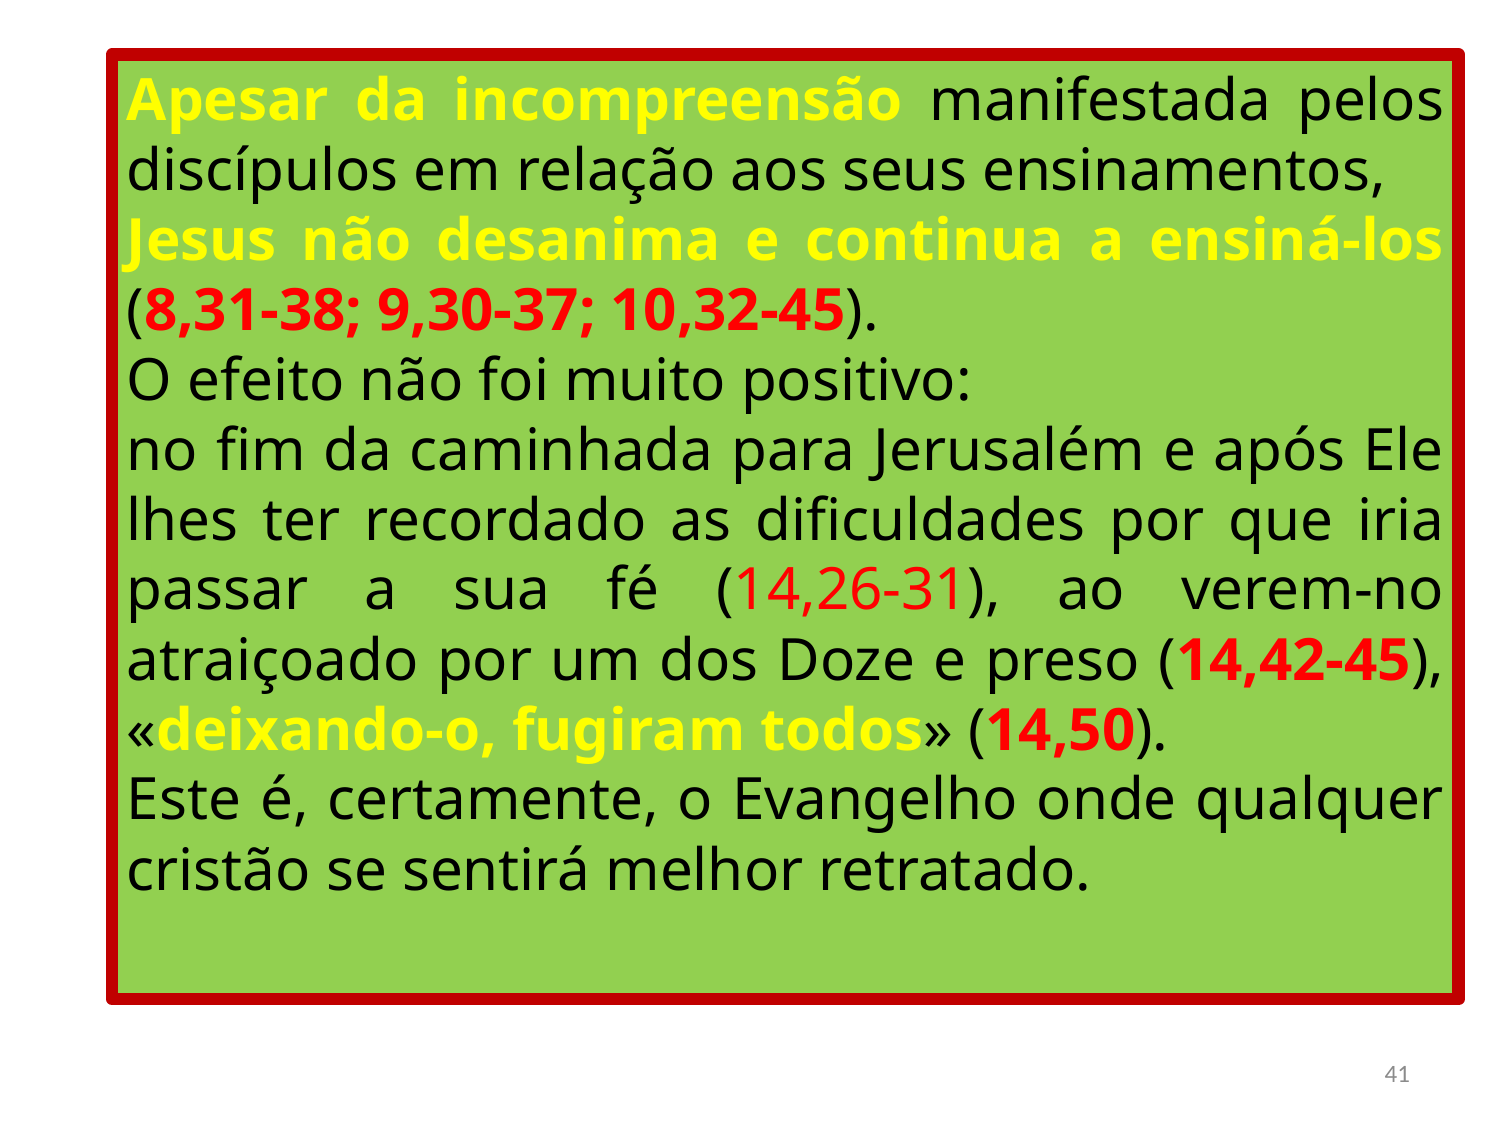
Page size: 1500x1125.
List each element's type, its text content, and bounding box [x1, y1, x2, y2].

text_box Apesar da incompreensão manifestada pelos discípulos em relação aos seus ensinamentos, Jesus não desanima e continua a ensiná-los (8,31-38; 9,30-37; 10,32-45). O efeito não foi muito positivo: no fim da caminhada para Jerusalém e após Ele lhes ter recordado as dificuldades por que iria passar a sua fé (14,26-31), ao verem-no atraiçoado por um dos Doze e preso (14,42-45), «deixando-o, fugiram todos» (14,50). Este é, certamente, o Evangelho onde qualquer cristão se sentirá melhor retratado. [112, 54, 1459, 999]
slide_number 41 [1074, 1042, 1425, 1103]
